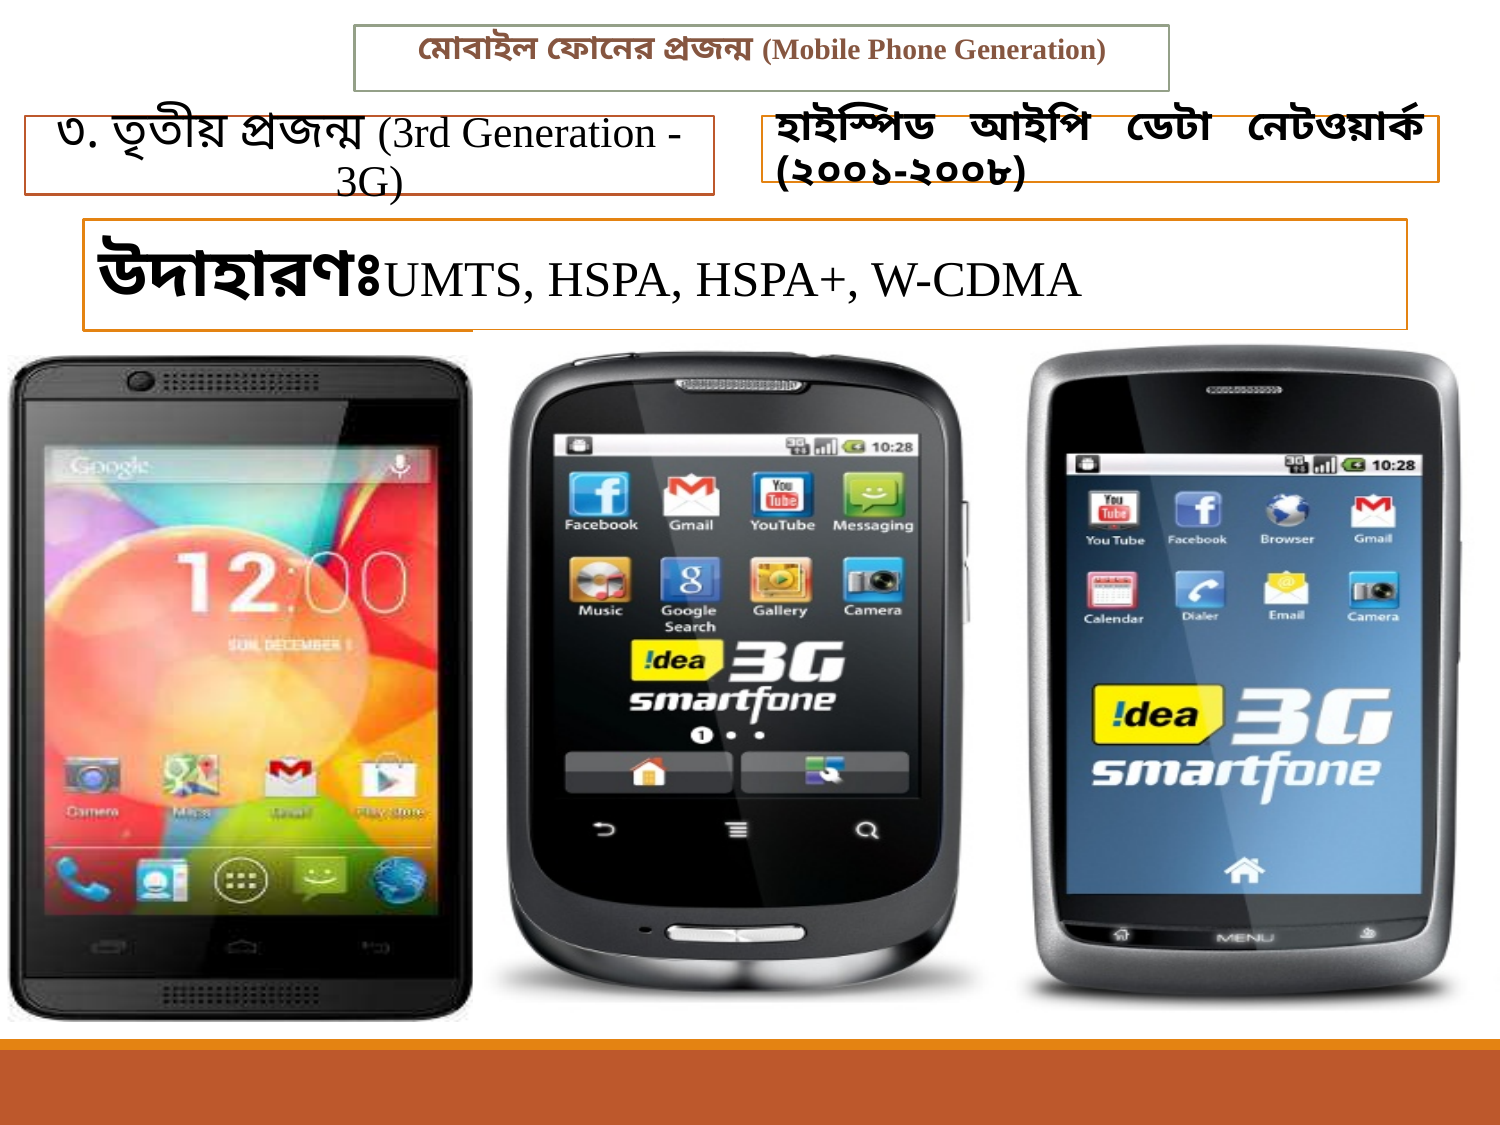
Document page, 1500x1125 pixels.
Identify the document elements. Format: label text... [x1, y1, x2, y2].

text_box ৩. তৃতীয় প্রজন্ম (3rd Generation - 3G) [24, 115, 715, 196]
text_box হাইস্পিড আইপি ডেটা নেটওয়ার্ক (২০০১-২০০৮) [761, 115, 1440, 183]
text_box মোবাইল ফোনের প্রজন্ম (Mobile Phone Generation) [353, 24, 1170, 92]
picture [0, 329, 1500, 1022]
text_box উদাহারণঃUMTS, HSPA, HSPA+, W-CDMA [82, 218, 1408, 332]
